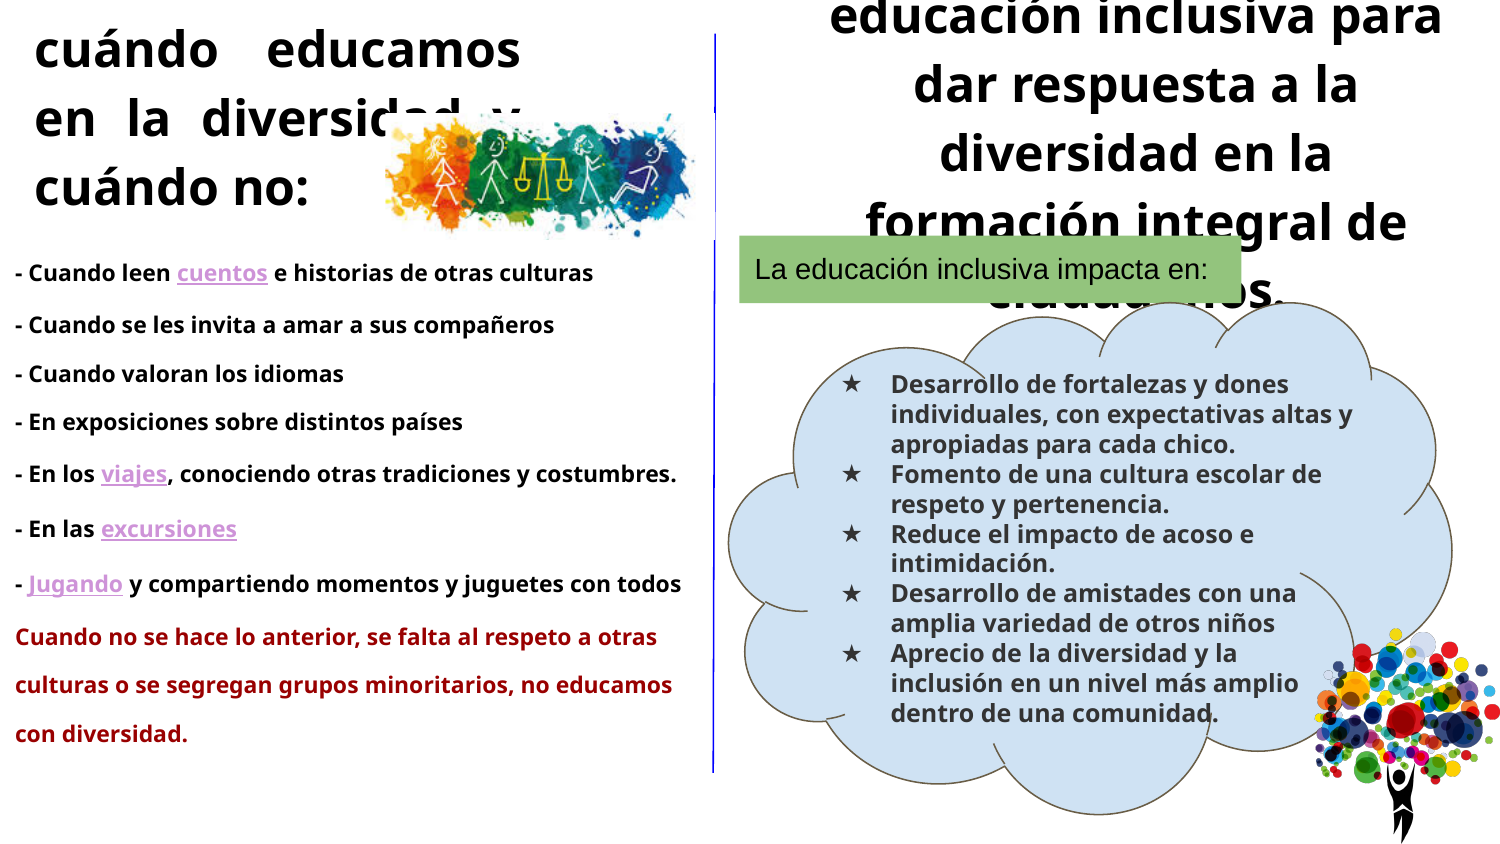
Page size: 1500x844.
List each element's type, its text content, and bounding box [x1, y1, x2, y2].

picture [1313, 622, 1500, 844]
picture [385, 112, 716, 240]
text_box [969, 302, 1366, 353]
text_box [728, 419, 1308, 815]
text_box Desarrollo de fortalezas y dones individuales, con expectativas altas y apropiadas para cada chico. Fomento de una cultura escolar de respeto y pertenencia. Reduce el impacto de acoso e intimidación. Desarrollo de amistades con una amplia variedad de otros niños Aprecio de la diversidad y la inclusión en un nivel más amplio dentro de una comunidad. [800, 353, 1373, 649]
text_box El potencial de la educación inclusiva para dar respuesta a la diversidad en la formación integral de ciudadanos. [804, 0, 1469, 240]
text_box [1373, 367, 1452, 621]
text_box cuándo educamos en la diversidad y cuándo no: [19, 1, 537, 200]
text_box La educación inclusiva impacta en: [739, 235, 1242, 304]
text_box [871, 347, 941, 353]
text_box - Cuando leen cuentos e historias de otras culturas - Cuando se les invita a amar a sus compañeros - Cuando valoran los idiomas - En exposiciones sobre distintos países - En los viajes, conociendo otras tradiciones y costumbres. - En las excursiones - Jugando y compartiendo momentos y juguetes con todos Cuando no se hace lo anterior, se falta al respeto a otras culturas o se segregan grupos minoritarios, no educamos con diversidad. [0, 200, 700, 751]
